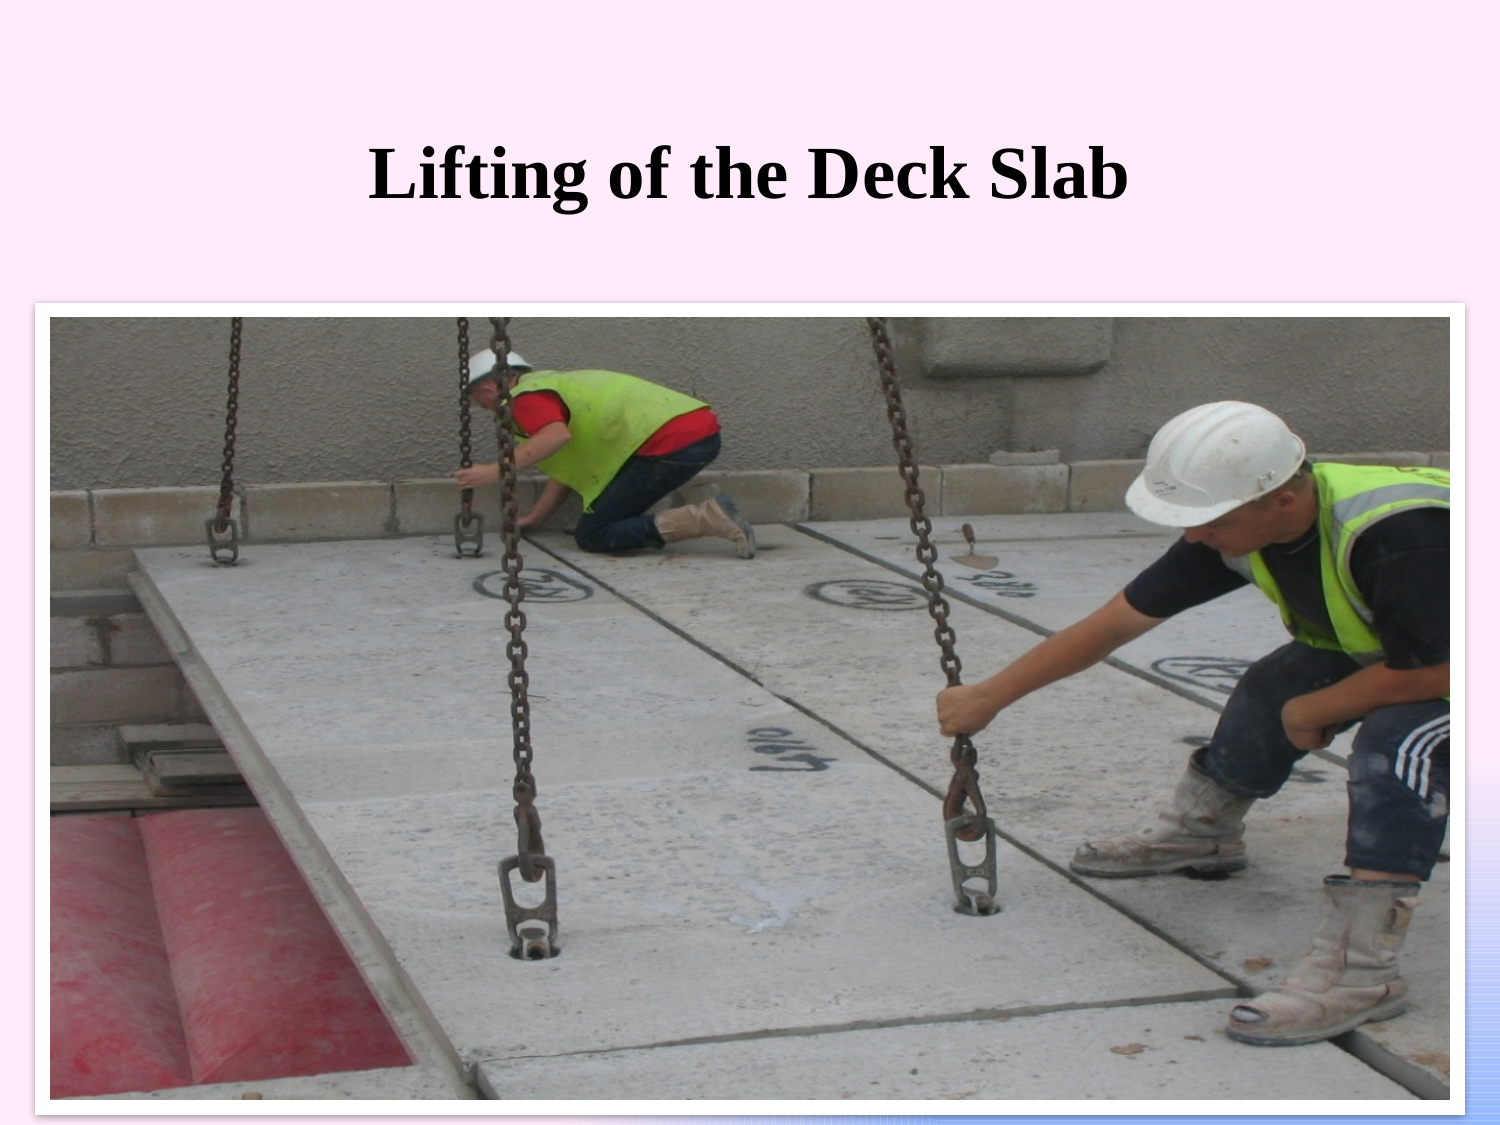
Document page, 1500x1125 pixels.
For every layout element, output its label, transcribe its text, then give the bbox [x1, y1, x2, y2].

title Lifting of the Deck Slab [75, 75, 1425, 263]
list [49, 317, 1451, 1101]
